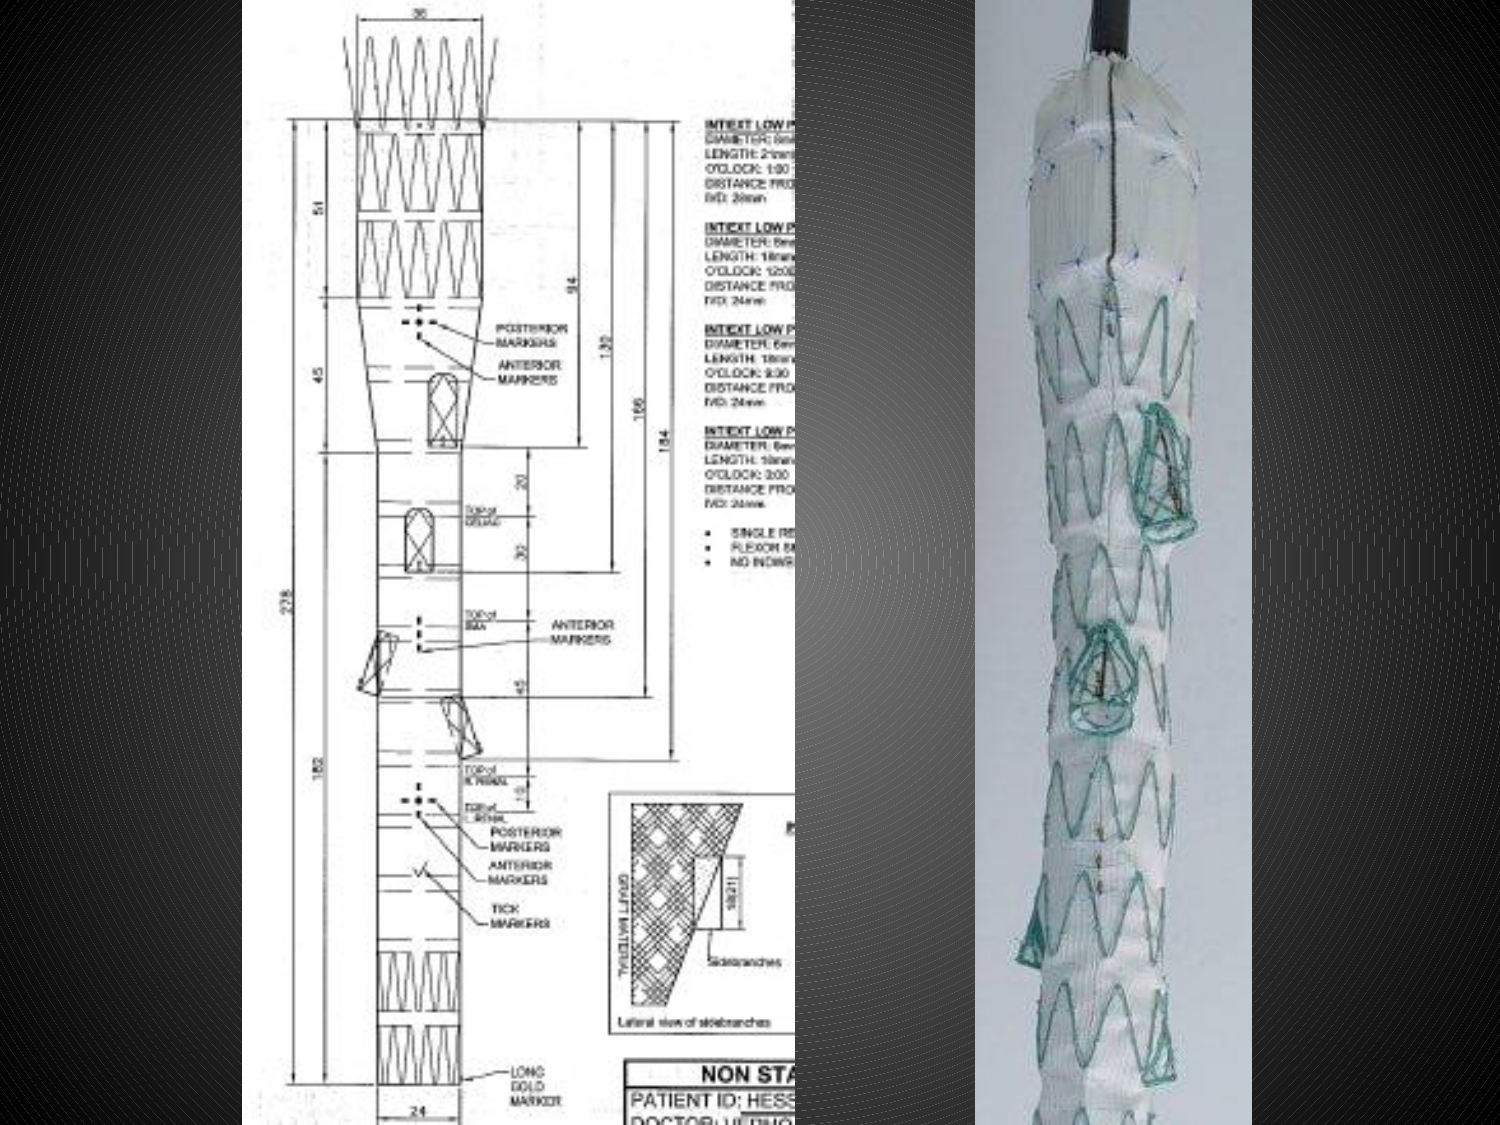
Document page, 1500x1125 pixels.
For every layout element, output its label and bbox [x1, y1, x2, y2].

picture [241, 0, 795, 1125]
picture [974, 0, 1252, 1125]
